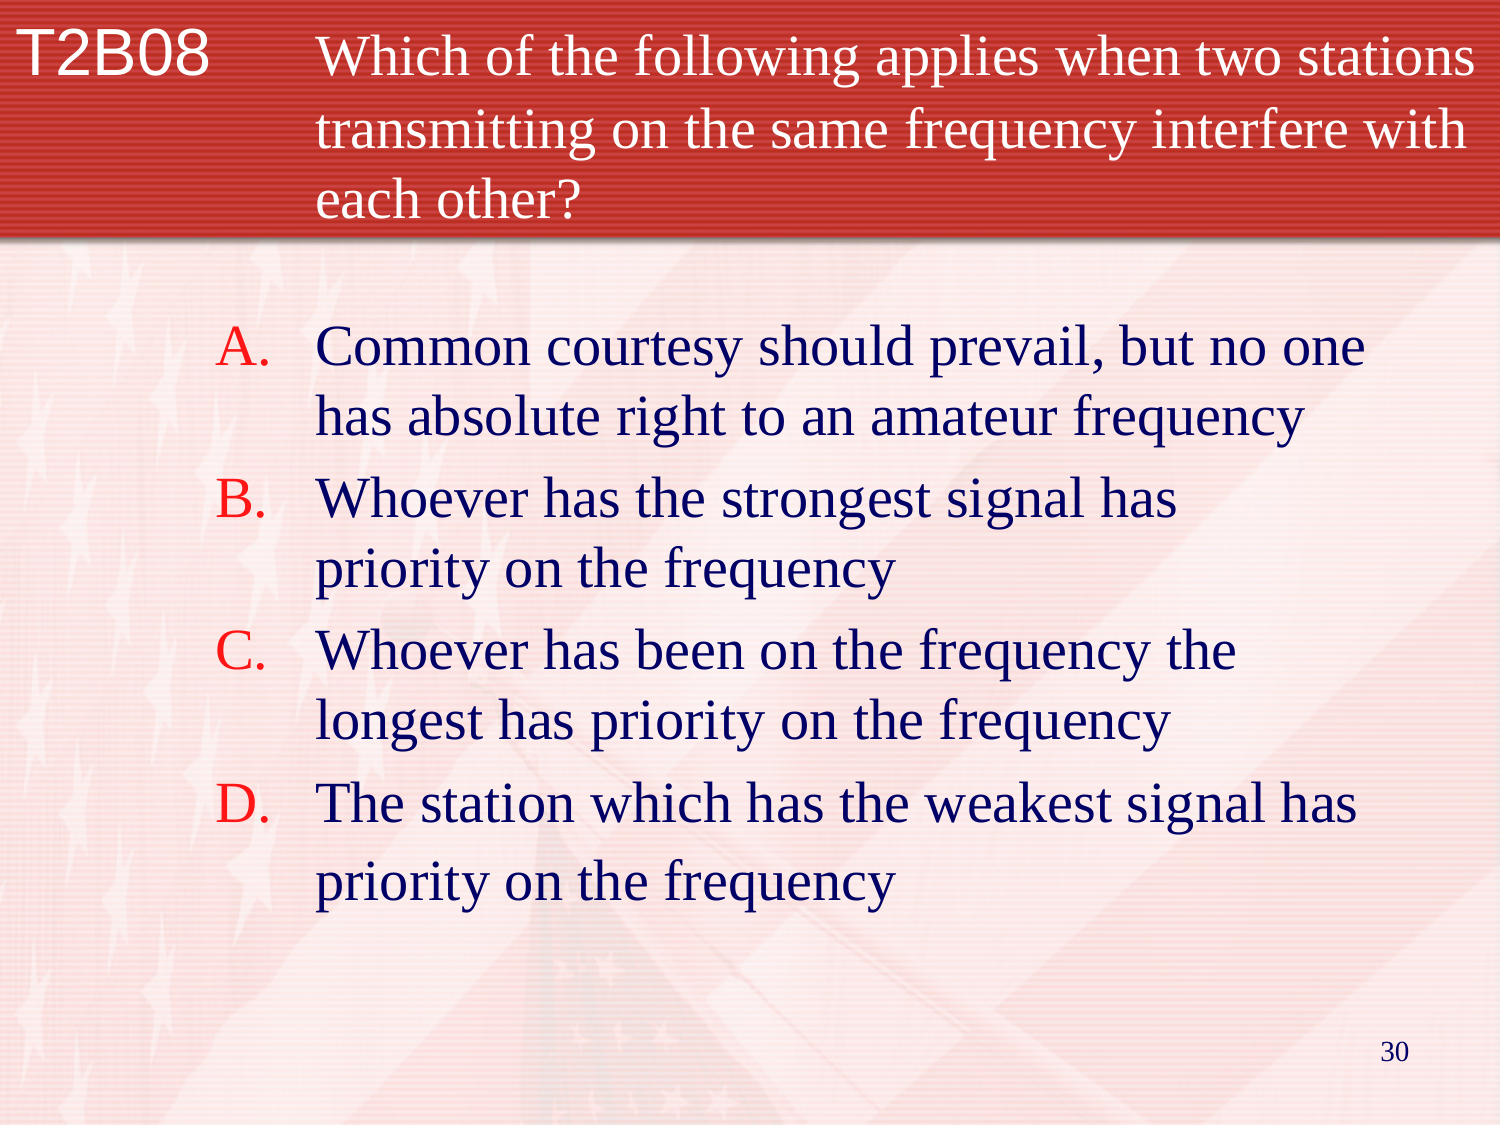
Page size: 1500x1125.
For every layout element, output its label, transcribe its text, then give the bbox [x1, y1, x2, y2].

picture [0, 238, 1500, 1125]
list Common courtesy should prevail, but no one has absolute right to an amateur frequency Whoever has the strongest signal has priority on the frequency Whoever has been on the frequency the longest has priority on the frequency The station which has the weakest signal has priority on the frequency [200, 299, 1383, 963]
slide_number 30 [1074, 1024, 1426, 1103]
title T2B08 Which of the following applies when two stations transmitting on the same frequency interfere with each other? [0, 0, 1500, 238]
